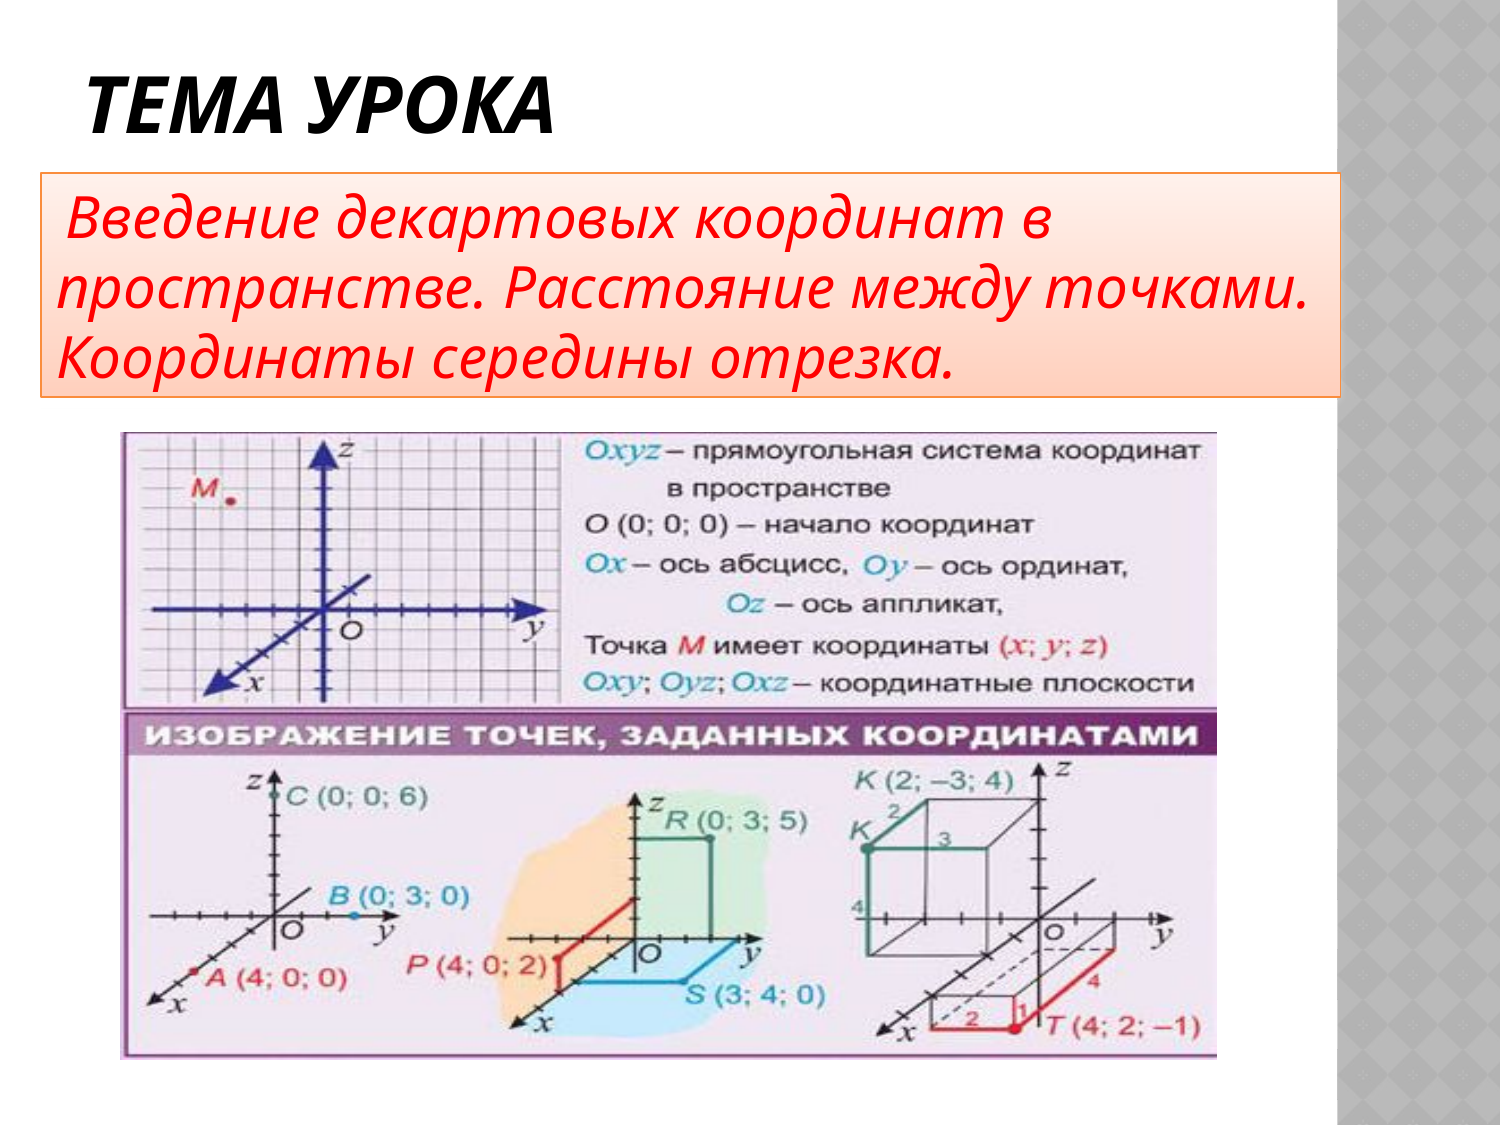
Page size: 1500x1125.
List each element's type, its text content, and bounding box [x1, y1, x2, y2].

text_box Введение декартовых координат в пространстве. Расстояние между точками. Координаты середины отрезка. [40, 172, 1341, 398]
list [120, 432, 1218, 1060]
title Тема урока [75, 52, 1263, 149]
